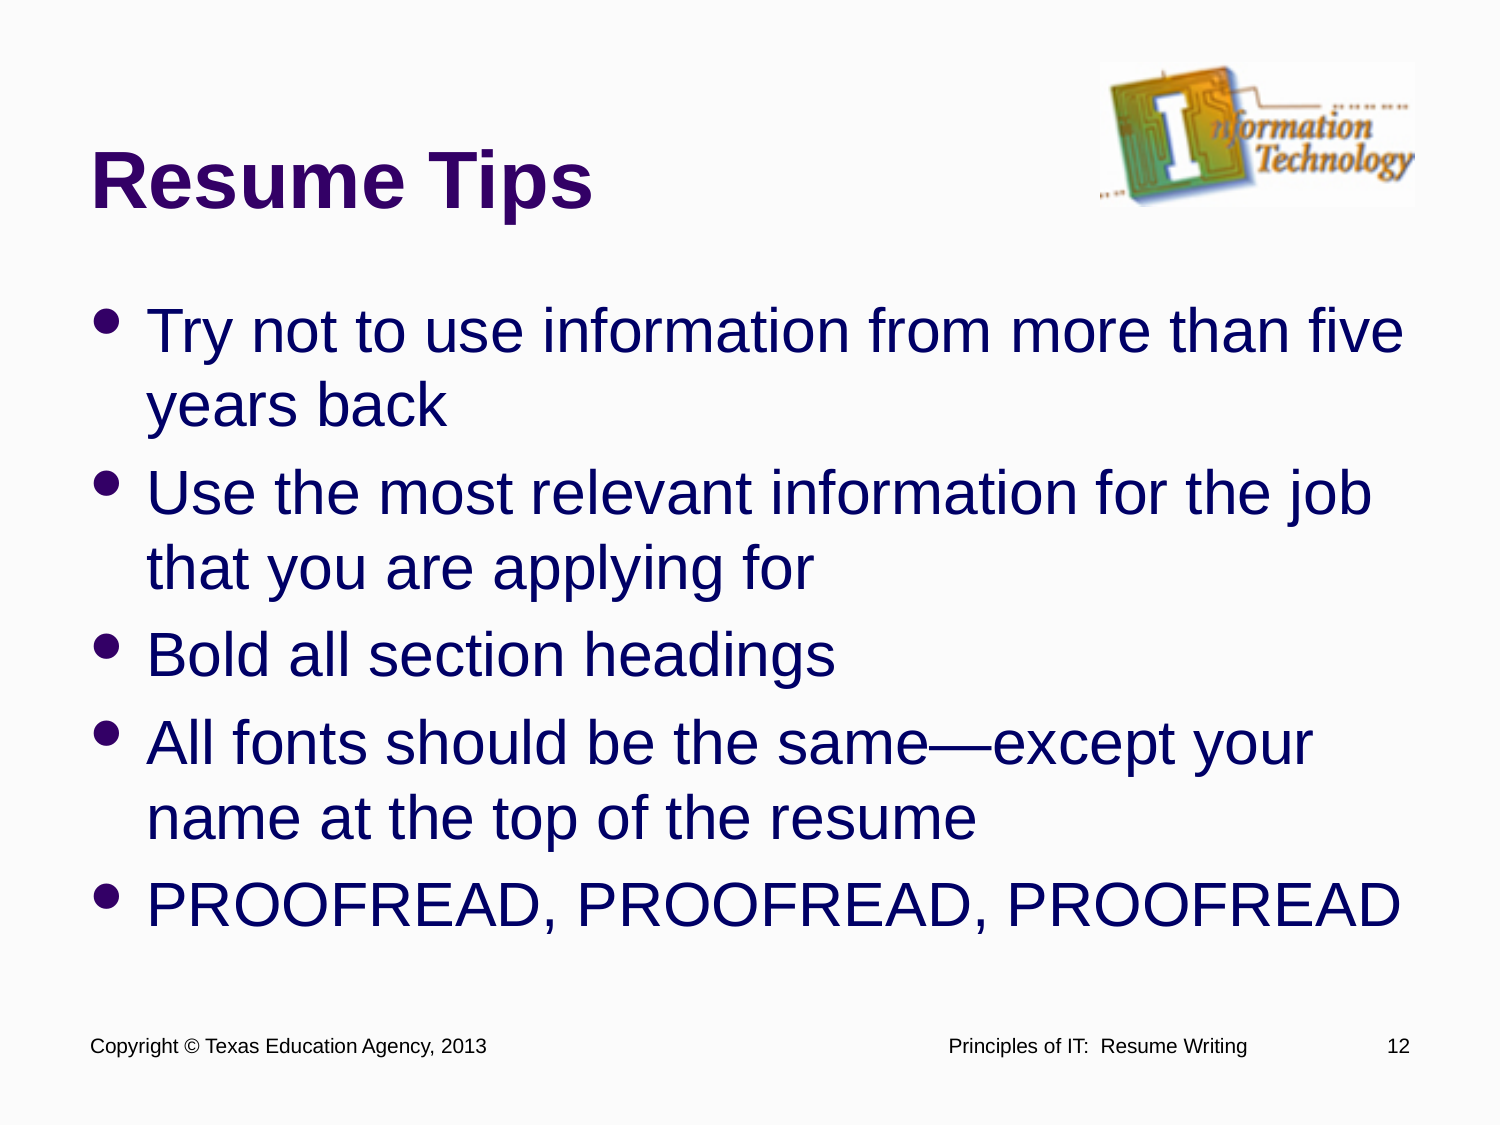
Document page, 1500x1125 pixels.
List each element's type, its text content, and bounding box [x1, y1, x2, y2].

slide_number 12 [1074, 1024, 1426, 1101]
title Resume Tips [75, 20, 1100, 233]
slide_number Copyright © Texas Education Agency, 2013 [74, 1024, 638, 1101]
footer Principles of IT: Resume Writing [638, 1024, 1074, 1101]
list Try not to use information from more than five years back Use the most relevant information for the job that you are applying for Bold all section headings All fonts should be the same—except your name at the top of the resume PROOFREAD, PROOFREAD, PROOFREAD [75, 282, 1425, 1006]
picture [1100, 62, 1415, 207]
